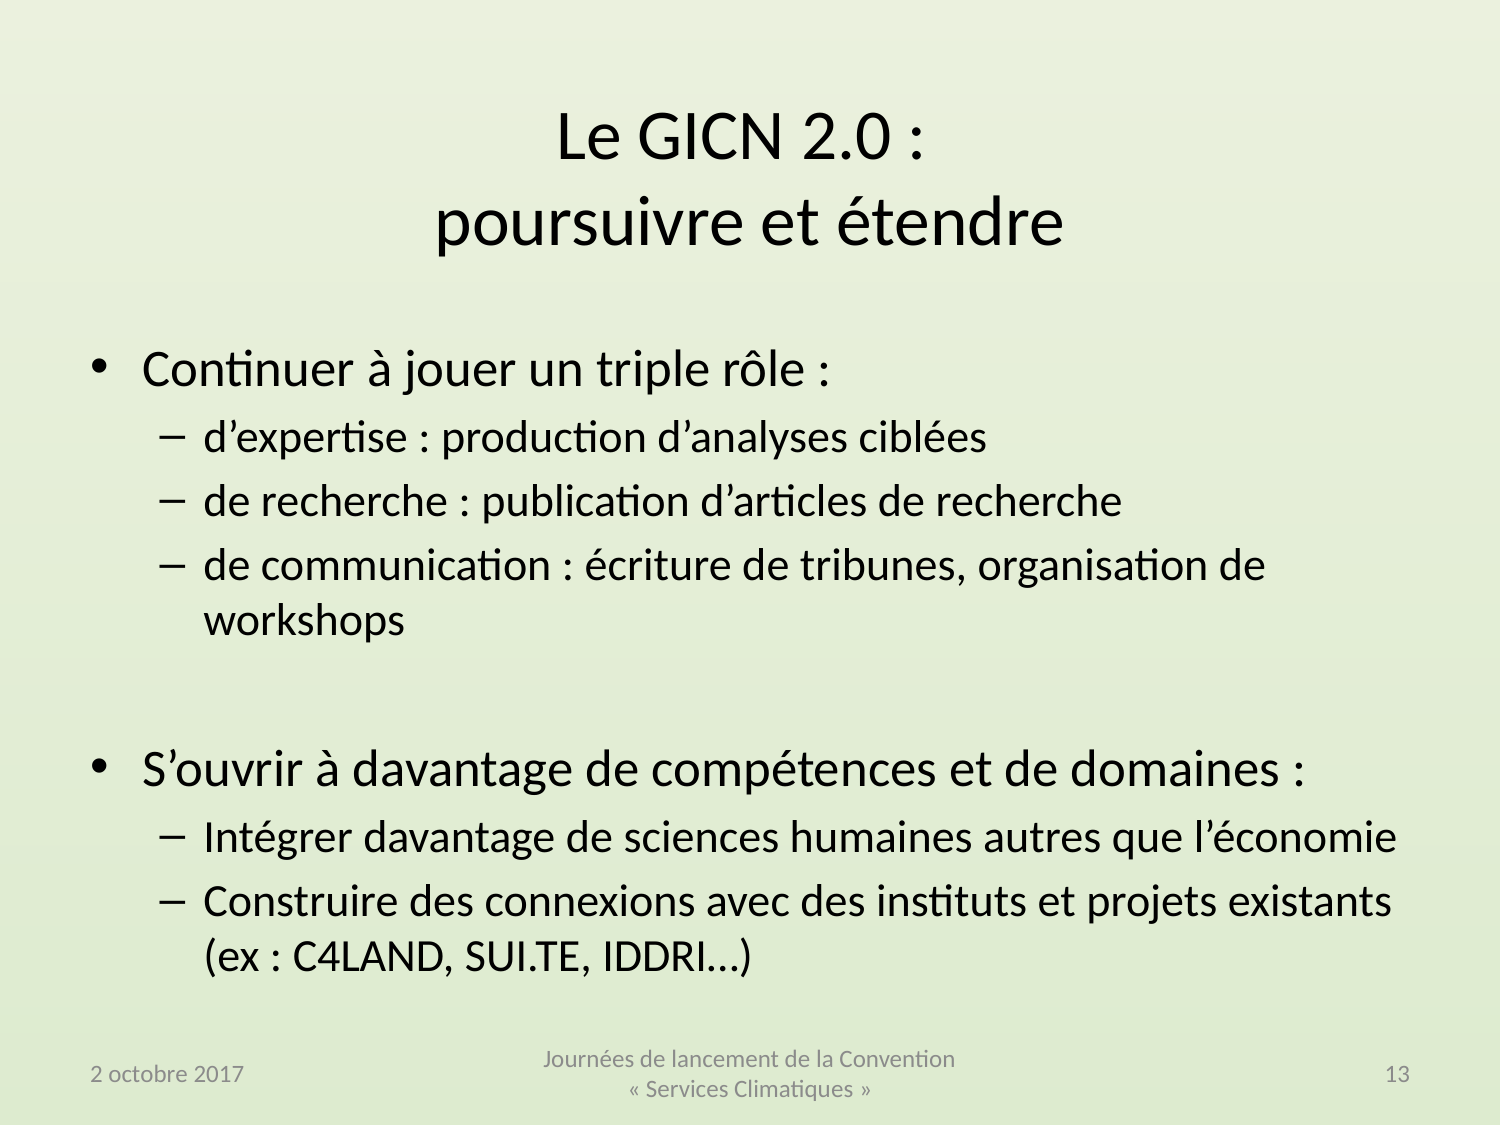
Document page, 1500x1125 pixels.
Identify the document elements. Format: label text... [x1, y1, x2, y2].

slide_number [75, 1042, 425, 1103]
slide_number 13 [1074, 1042, 1425, 1103]
footer Journées de lancement de la Convention « Services Climatiques » [512, 1042, 988, 1103]
list Continuer à jouer un triple rôle : d’expertise : production d’analyses ciblées de recherche : publication d’articles de recherche de communication : écriture de tribunes, organisation de workshops S’ouvrir à davantage de compétences et de domaines : Intégrer davantage de sciences humaines autres que l’économie Construire des connexions avec des instituts et projets existants (ex : C4LAND, SUI.TE, IDDRI…) [75, 326, 1425, 1005]
title Le GICN 2.0 : poursuivre et étendre [75, 79, 1425, 268]
